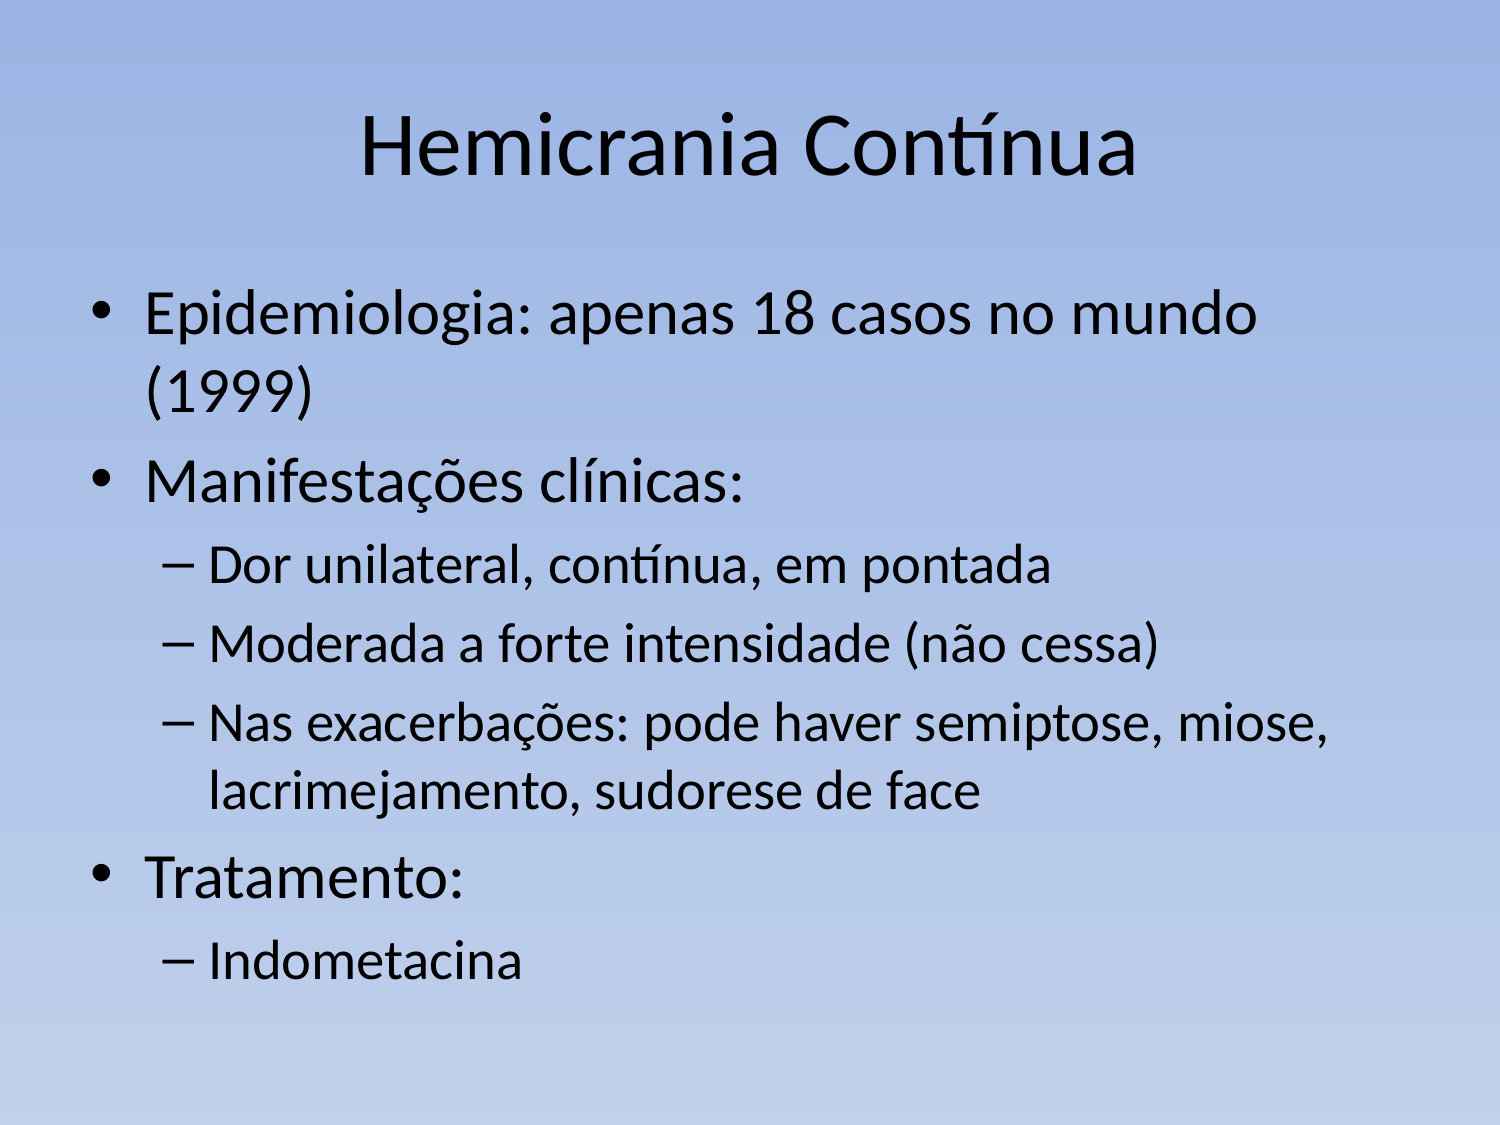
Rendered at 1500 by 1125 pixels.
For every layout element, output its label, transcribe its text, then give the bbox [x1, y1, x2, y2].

list Epidemiologia: apenas 18 casos no mundo (1999) Manifestações clínicas: Dor unilateral, contínua, em pontada Moderada a forte intensidade (não cessa) Nas exacerbações: pode haver semiptose, miose, lacrimejamento, sudorese de face Tratamento: Indometacina [75, 262, 1425, 1005]
title Hemicrania Contínua [75, 45, 1425, 233]
